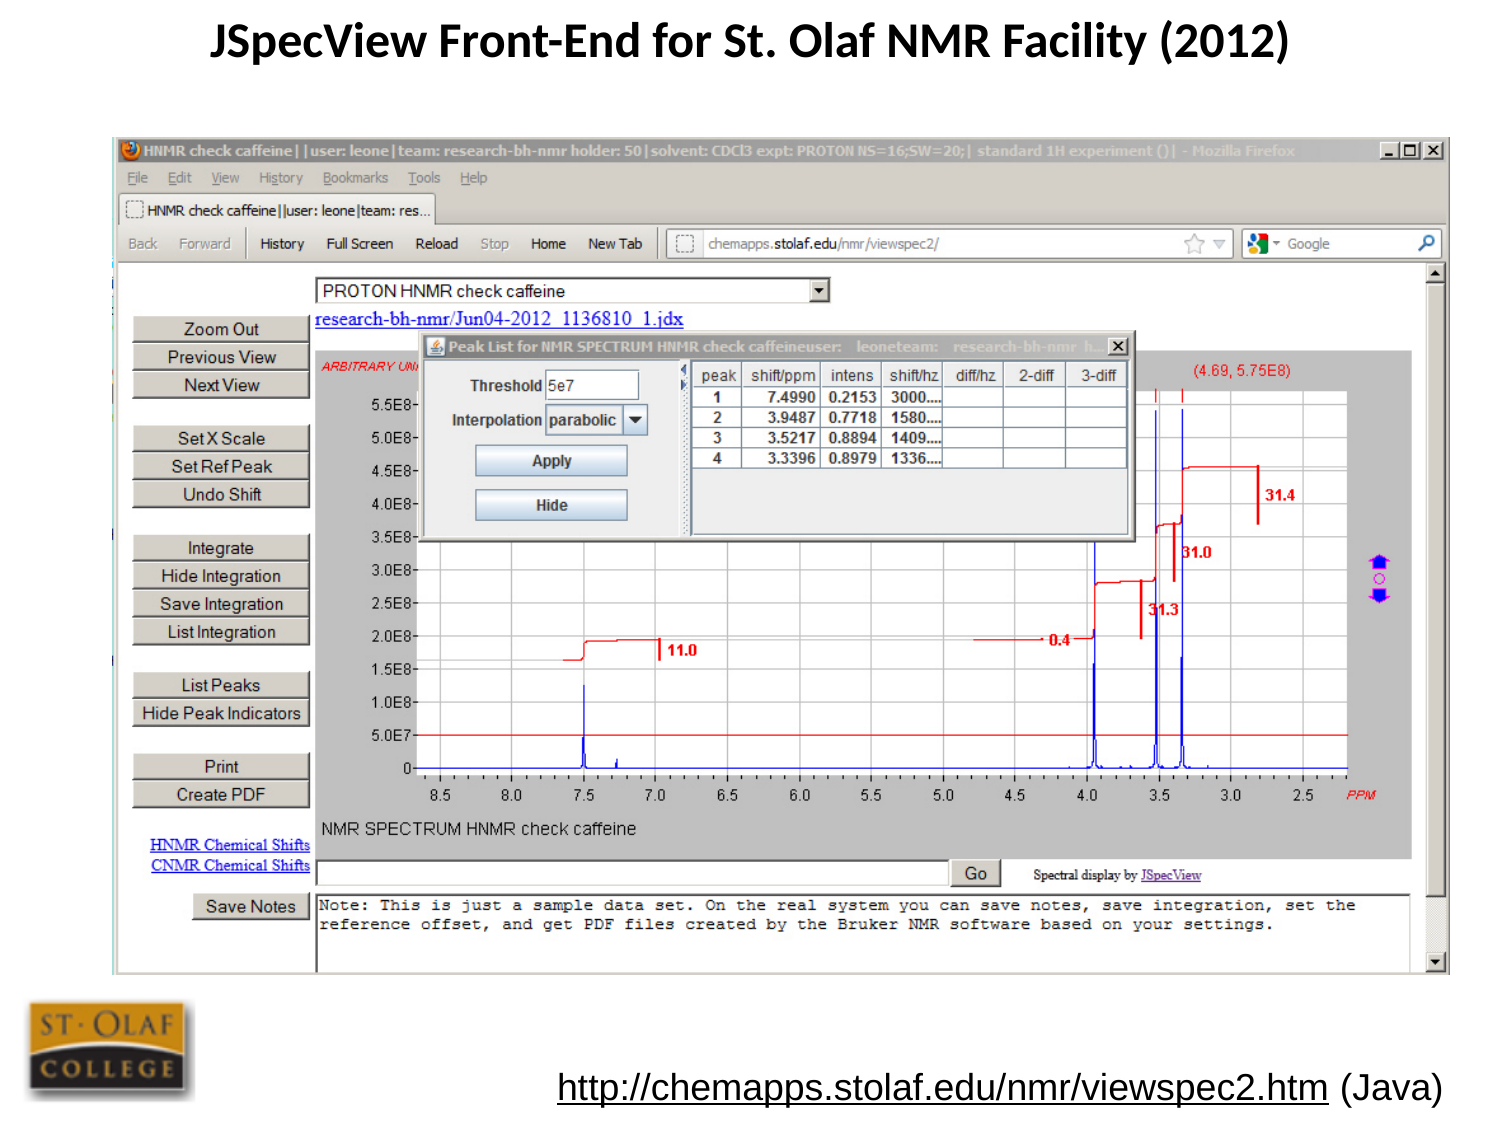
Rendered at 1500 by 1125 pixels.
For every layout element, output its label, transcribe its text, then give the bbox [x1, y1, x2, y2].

text_box http://chemapps.stolaf.edu/nmr/viewspec2.htm (Java) [542, 1055, 1459, 1116]
picture [112, 137, 1451, 975]
picture [12, 990, 208, 1108]
text_box JSpecView Front-End for St. Olaf NMR Facility (2012) [5, 0, 1496, 113]
